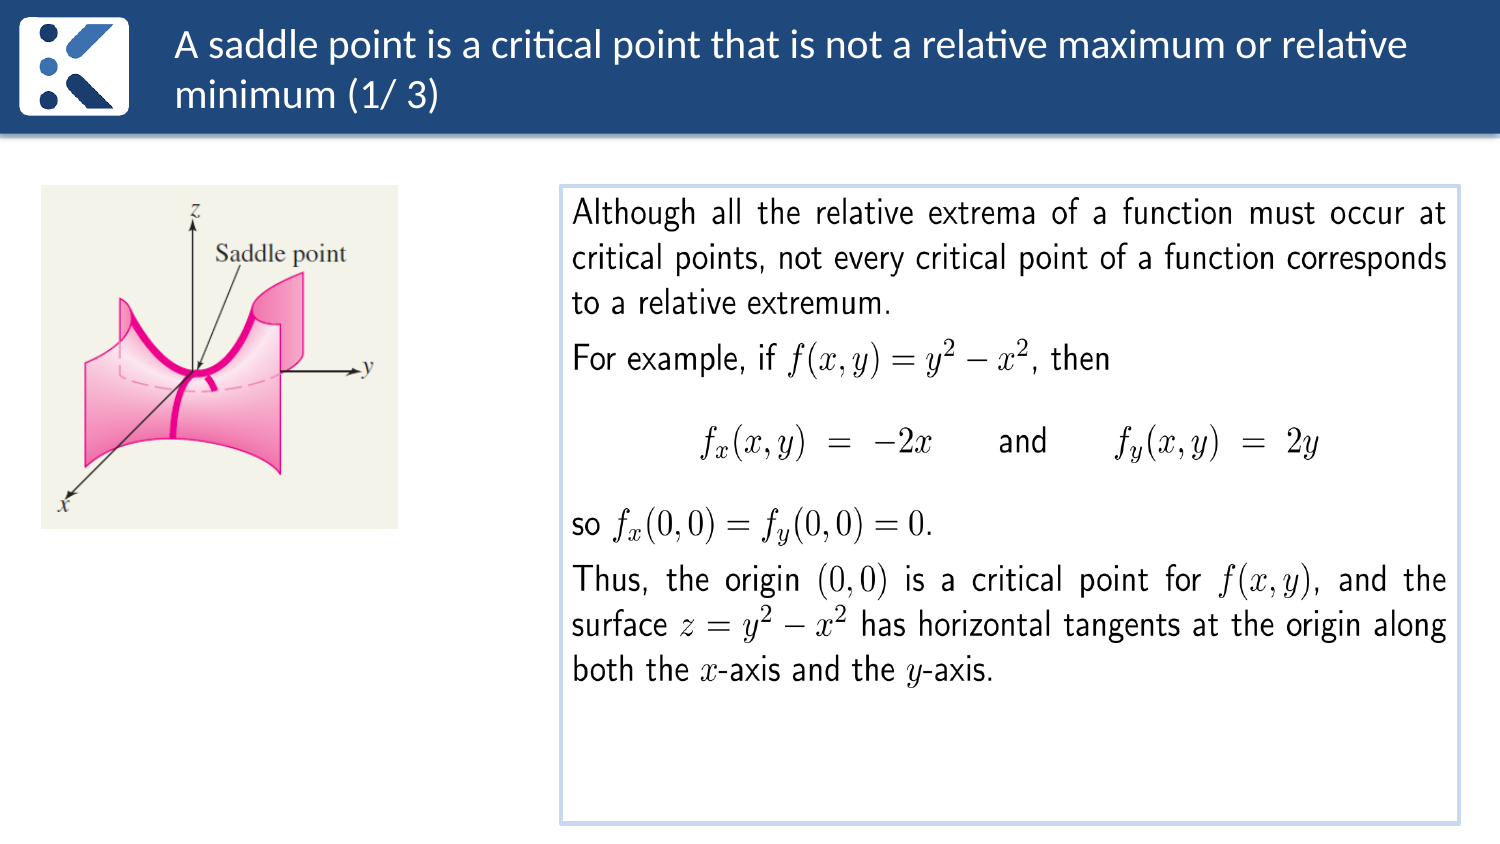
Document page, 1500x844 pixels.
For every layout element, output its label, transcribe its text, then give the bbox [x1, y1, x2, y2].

picture [40, 185, 398, 529]
text_box [559, 184, 1461, 826]
title A saddle point is a critical point that is not a relative maximum or relative minimum (1/ 3) [159, 8, 1483, 126]
picture [572, 197, 1446, 689]
picture [27, 18, 122, 115]
